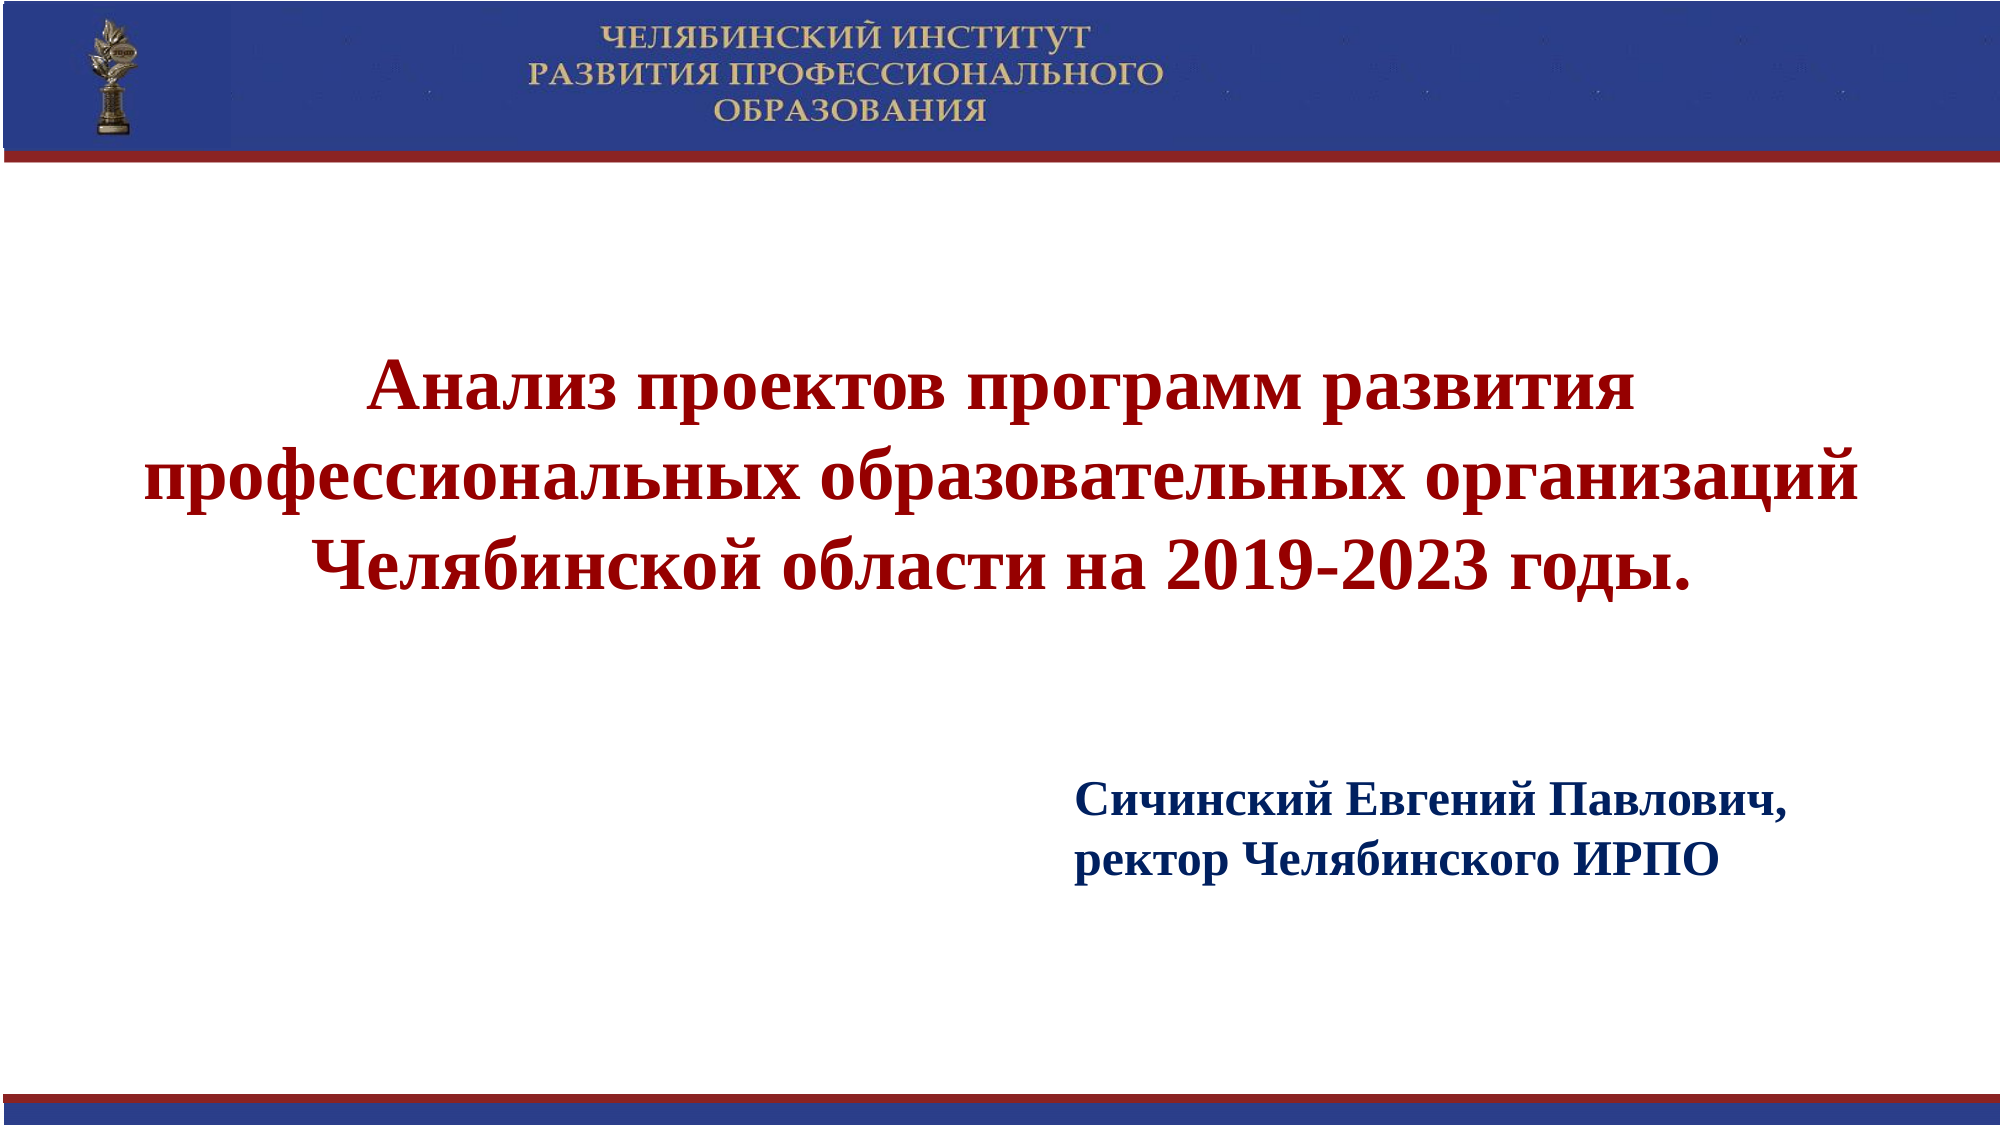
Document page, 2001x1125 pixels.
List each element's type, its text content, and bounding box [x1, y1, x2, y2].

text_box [3, 1, 2000, 166]
text_box Сичинский Евгений Павлович, ректор Челябинского ИРПО [1059, 758, 1904, 894]
text_box Анализ проектов программ развития профессиональных образовательных организаций Челябинской области на 2019-2023 годы. [43, 327, 1960, 613]
picture [0, 1094, 2000, 1125]
